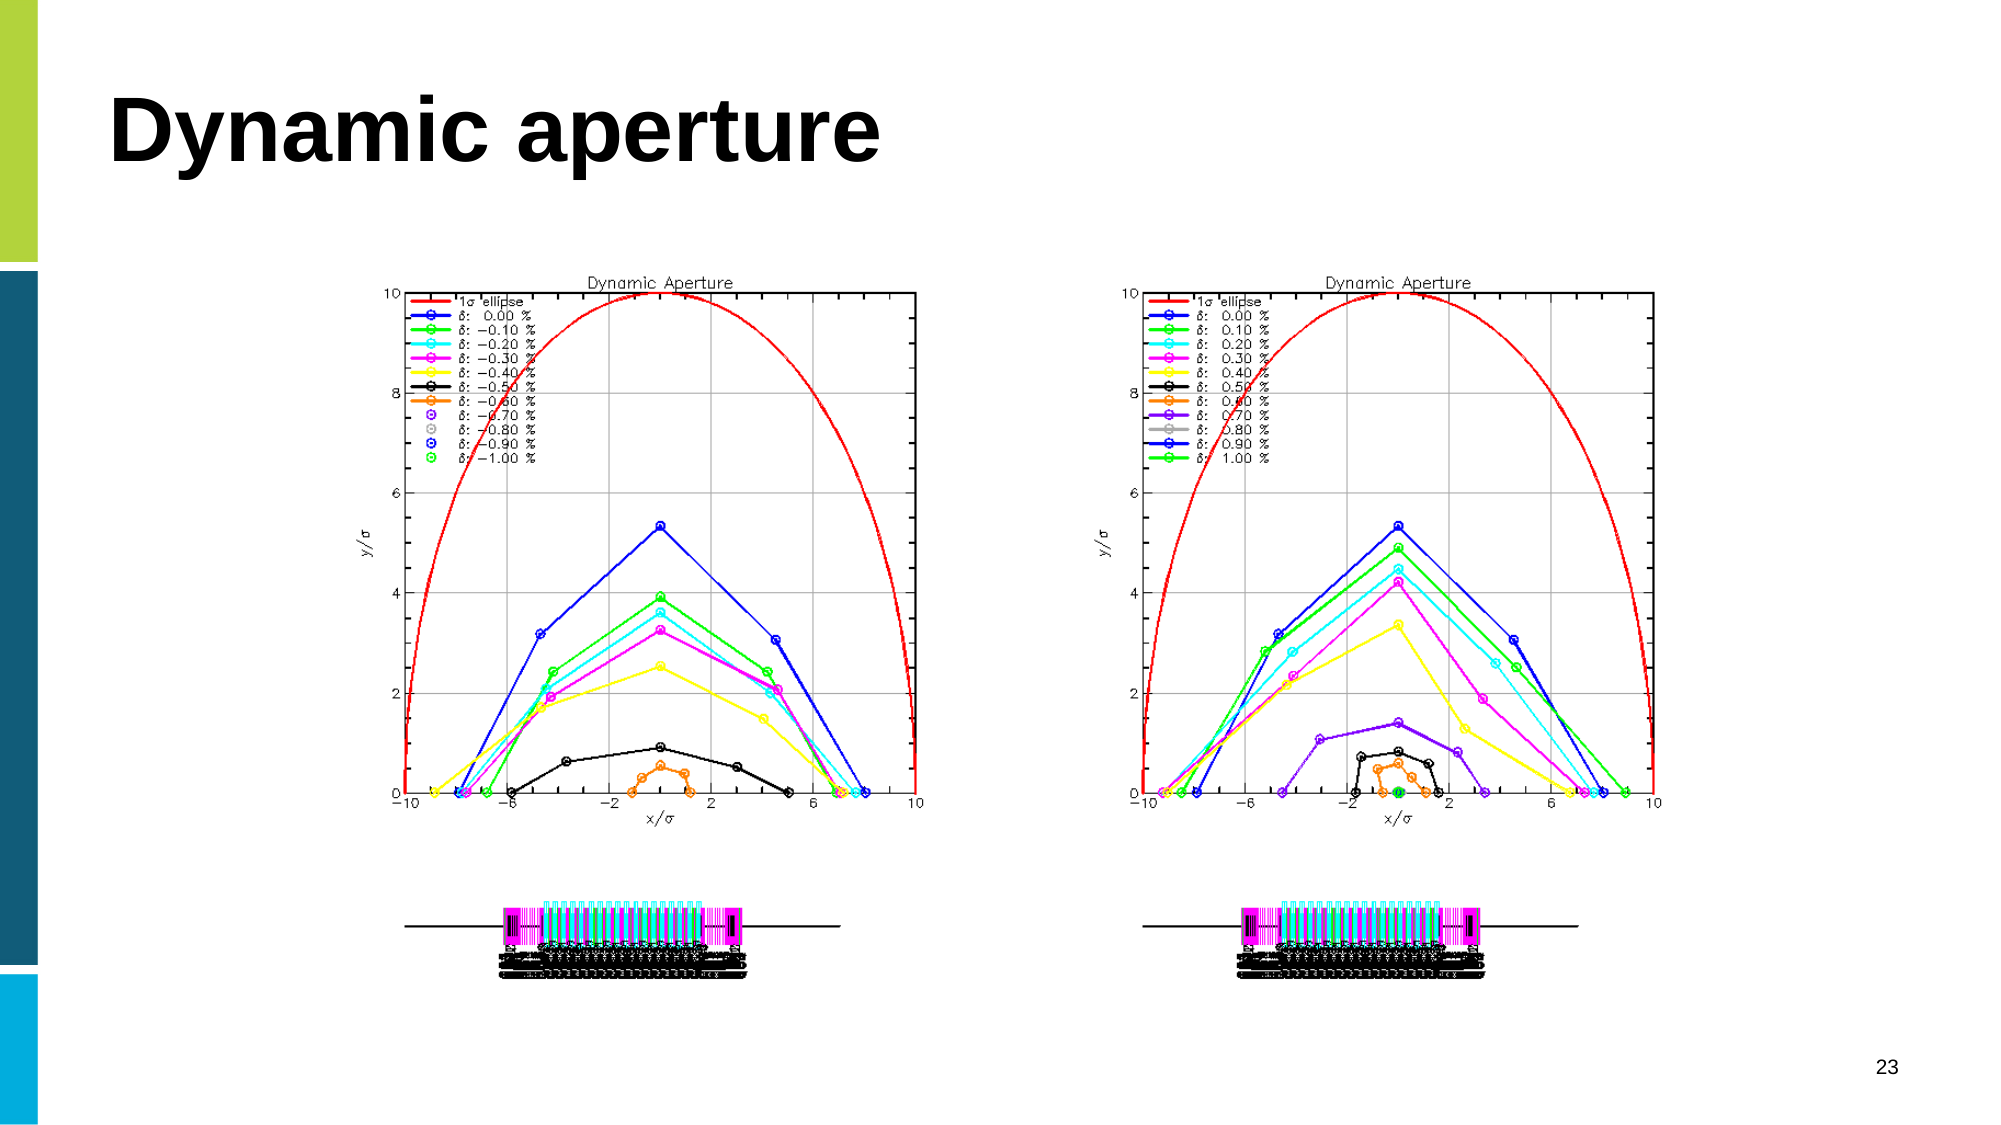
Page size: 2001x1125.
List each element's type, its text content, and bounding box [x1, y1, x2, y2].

slide_number 23 [1835, 1036, 1907, 1097]
title Dynamic aperture [93, 59, 1907, 205]
picture [0, 0, 2001, 1125]
